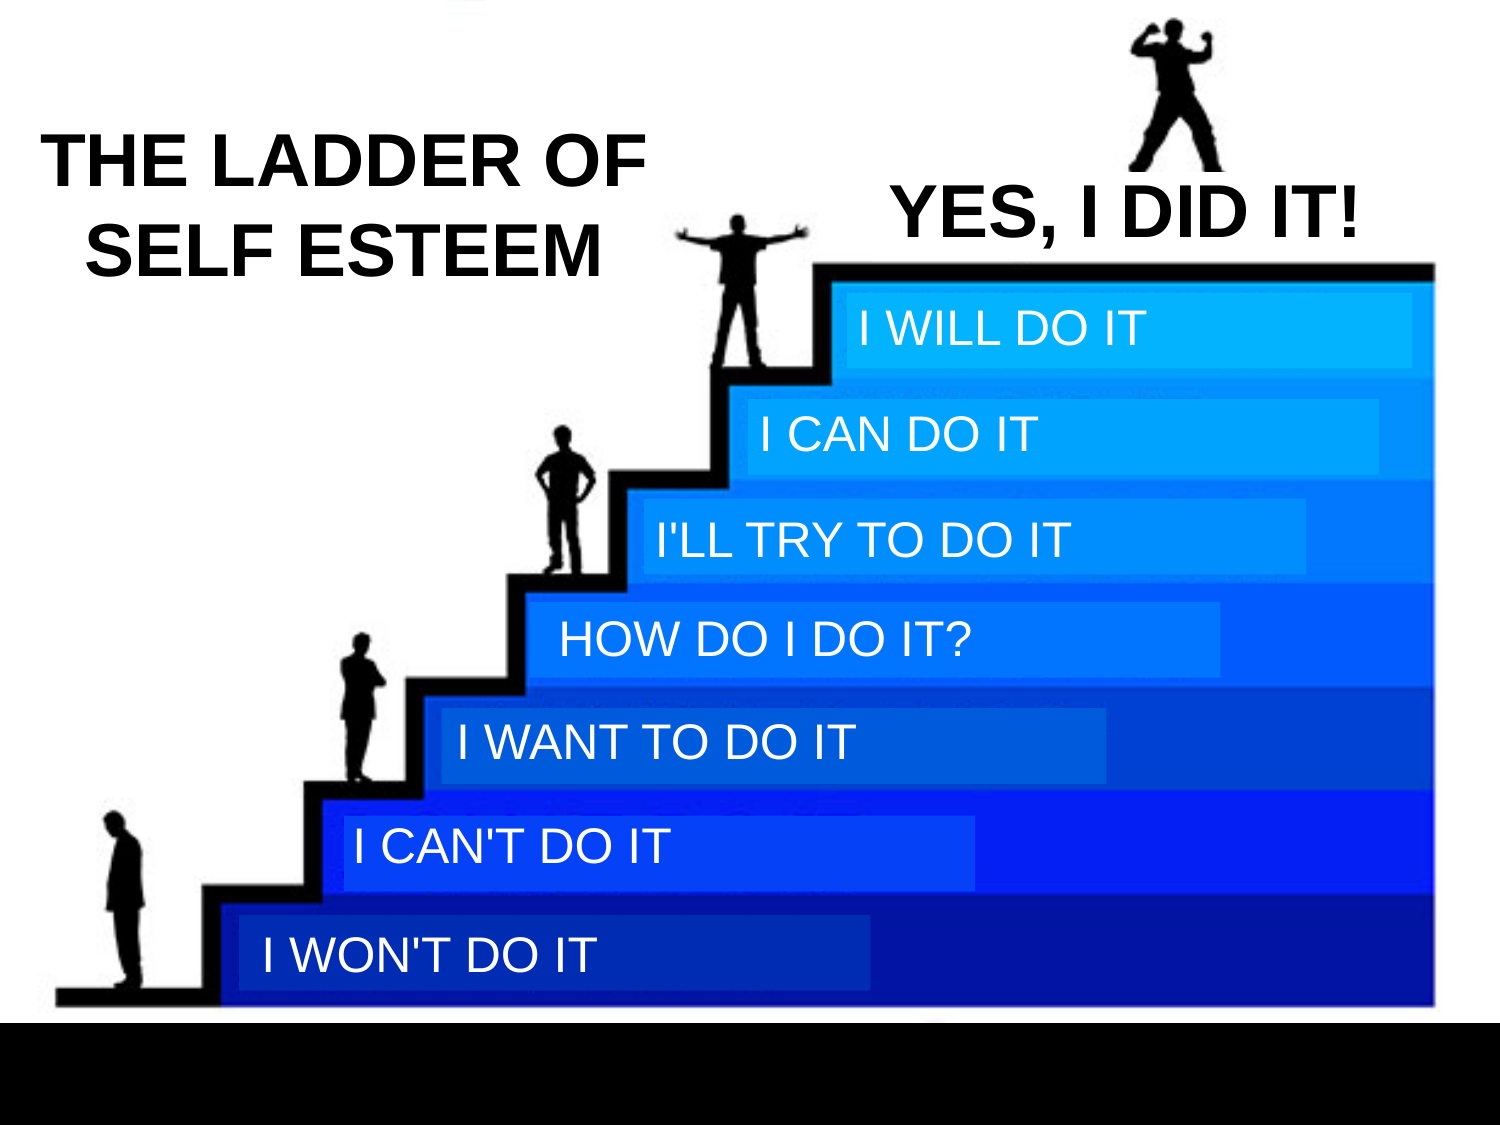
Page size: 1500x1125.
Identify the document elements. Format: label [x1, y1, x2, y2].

text_box [0, 0, 1500, 1023]
